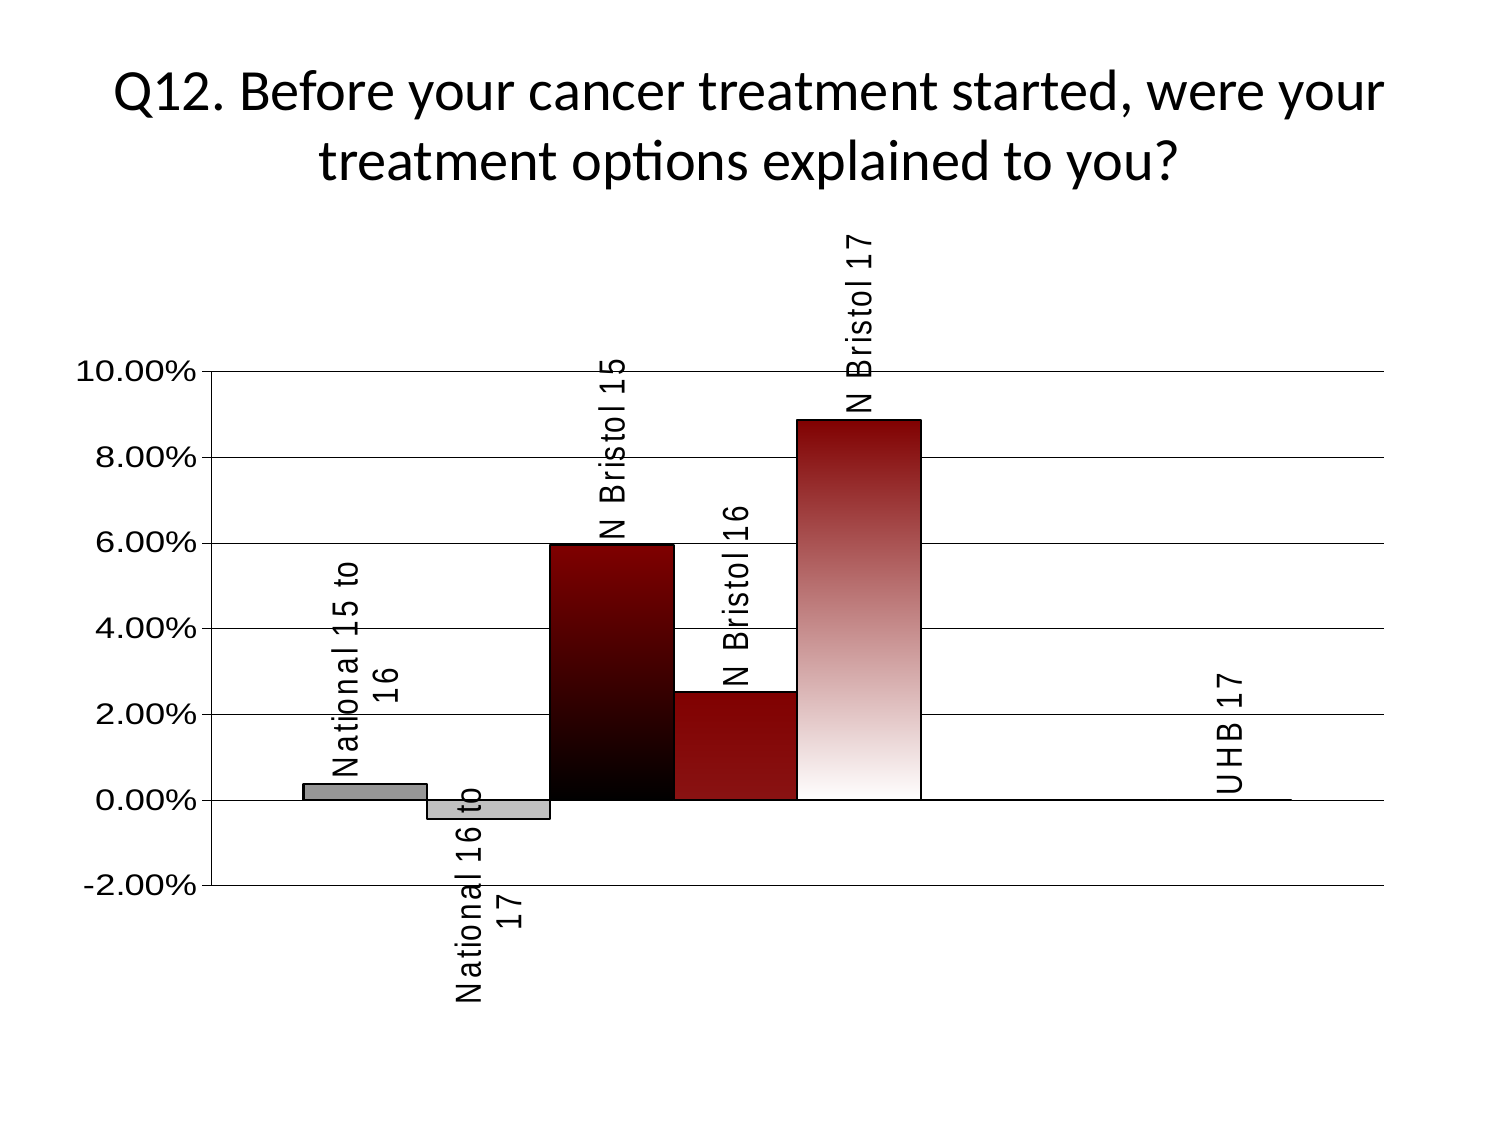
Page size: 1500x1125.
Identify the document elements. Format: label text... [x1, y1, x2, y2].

chart [74, 262, 1426, 1006]
title Q12. Before your cancer treatment started, were your treatment options explained to you? [75, 45, 1425, 233]
